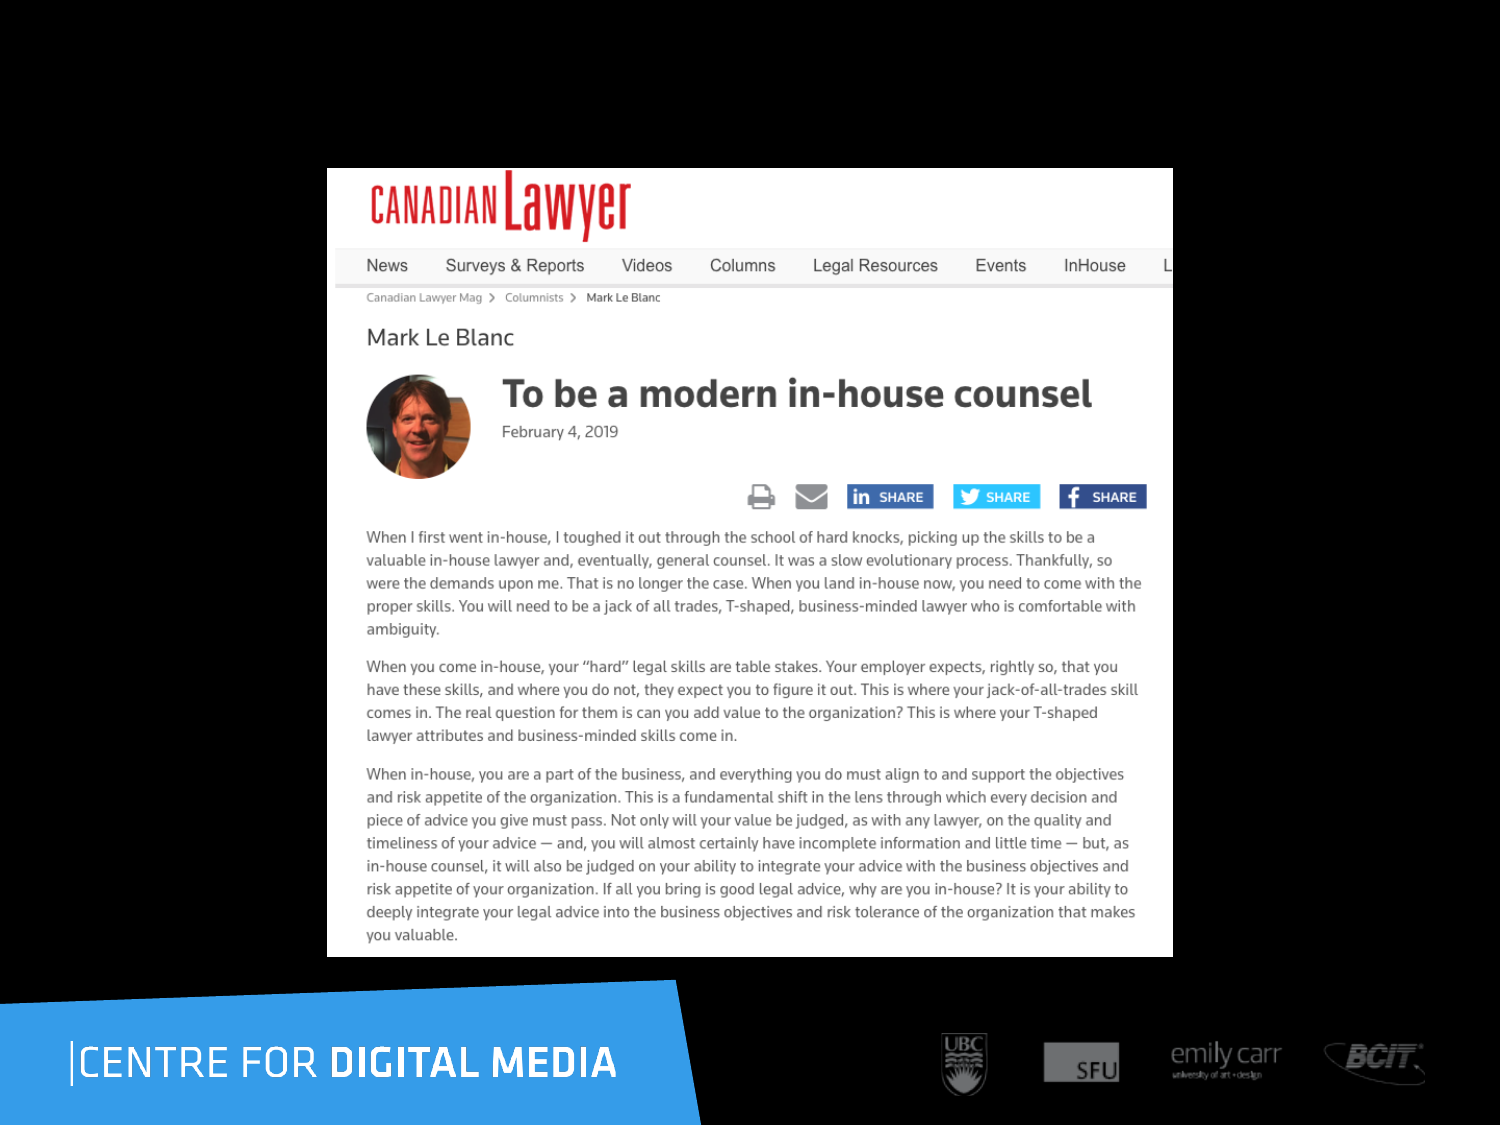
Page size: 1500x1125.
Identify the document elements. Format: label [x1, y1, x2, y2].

picture [326, 168, 1174, 957]
